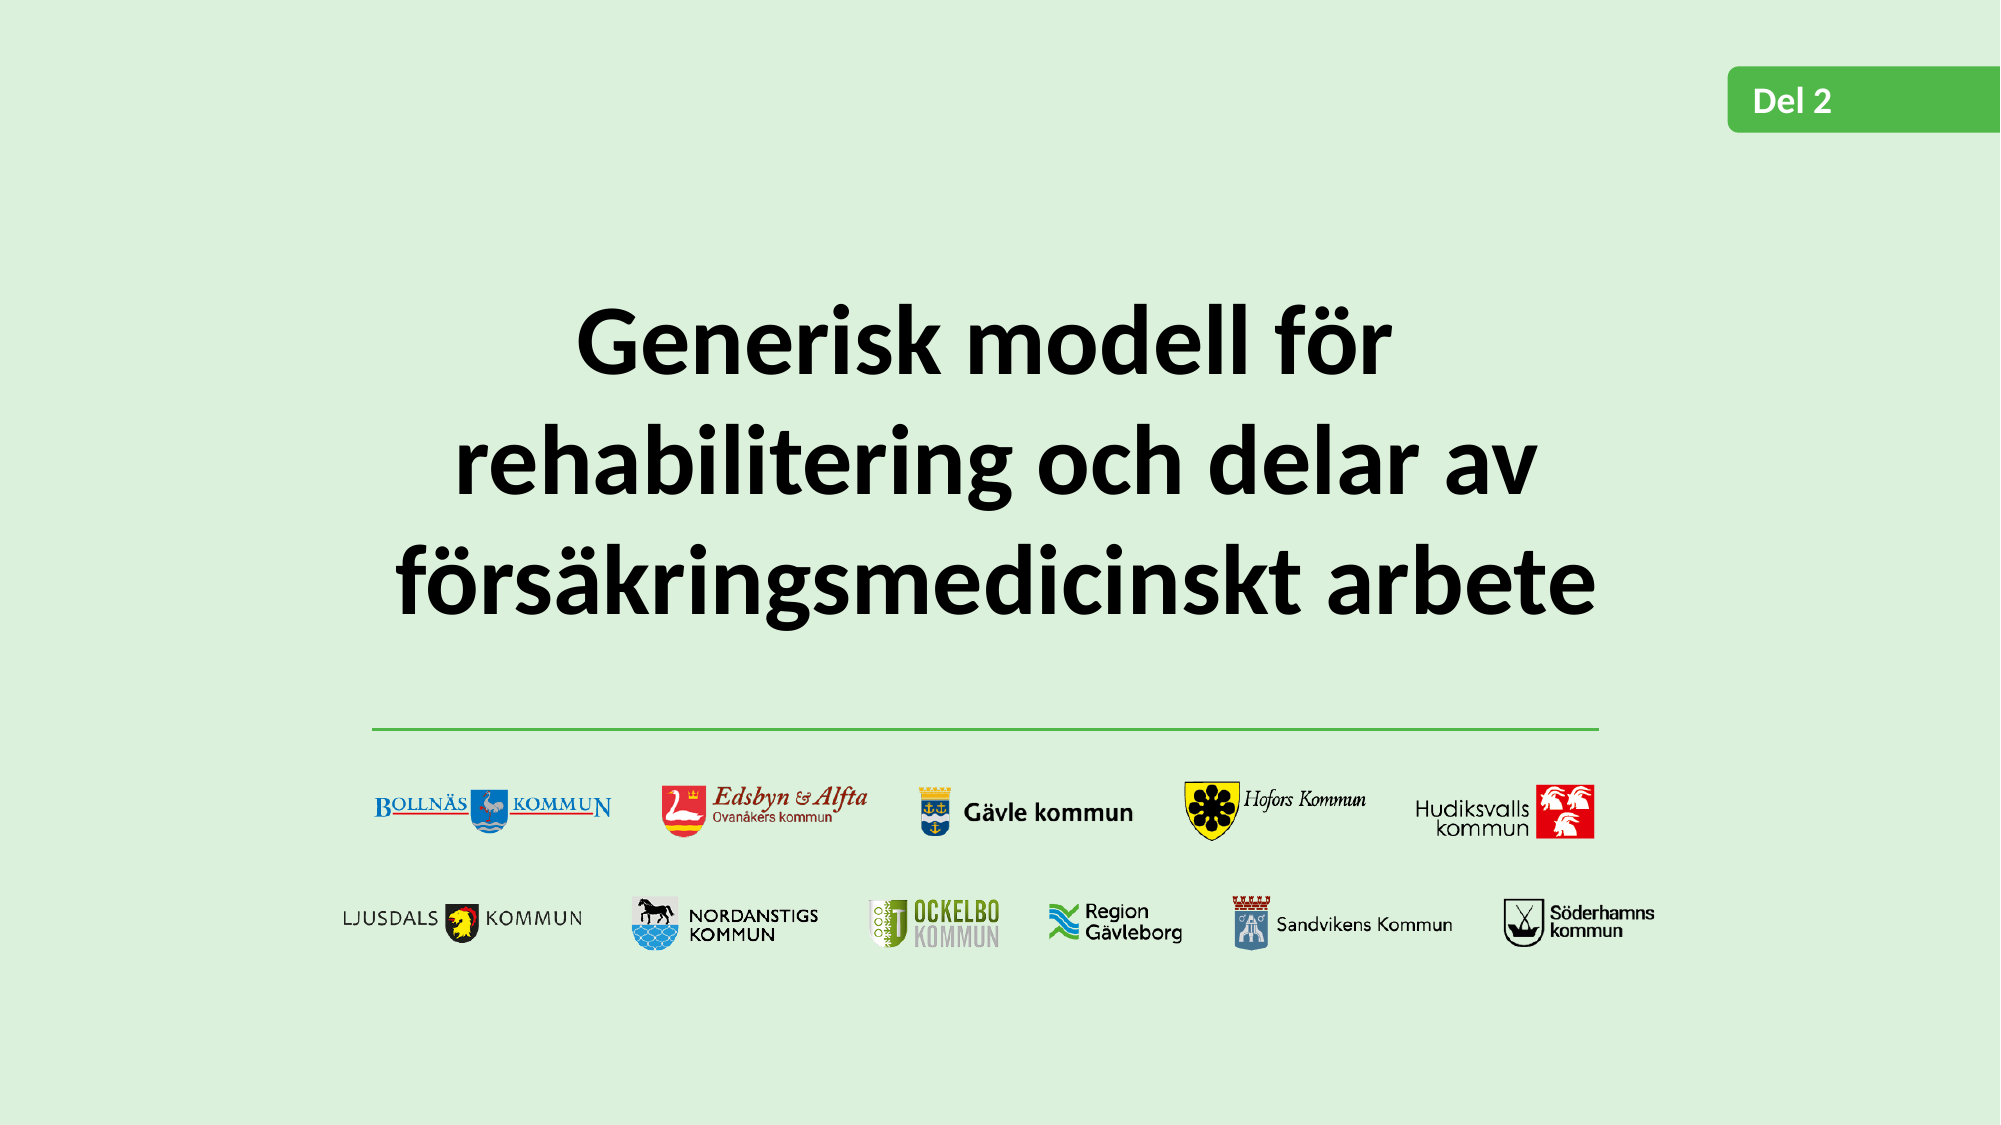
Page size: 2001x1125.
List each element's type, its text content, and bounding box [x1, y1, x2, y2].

text_box Del 2 [1738, 68, 1848, 129]
text_box [1726, 65, 2000, 134]
picture [281, 729, 1718, 1020]
text_box Generisk modell för rehabilitering och delar av försäkringsmedicinskt arbete [174, 267, 1820, 642]
